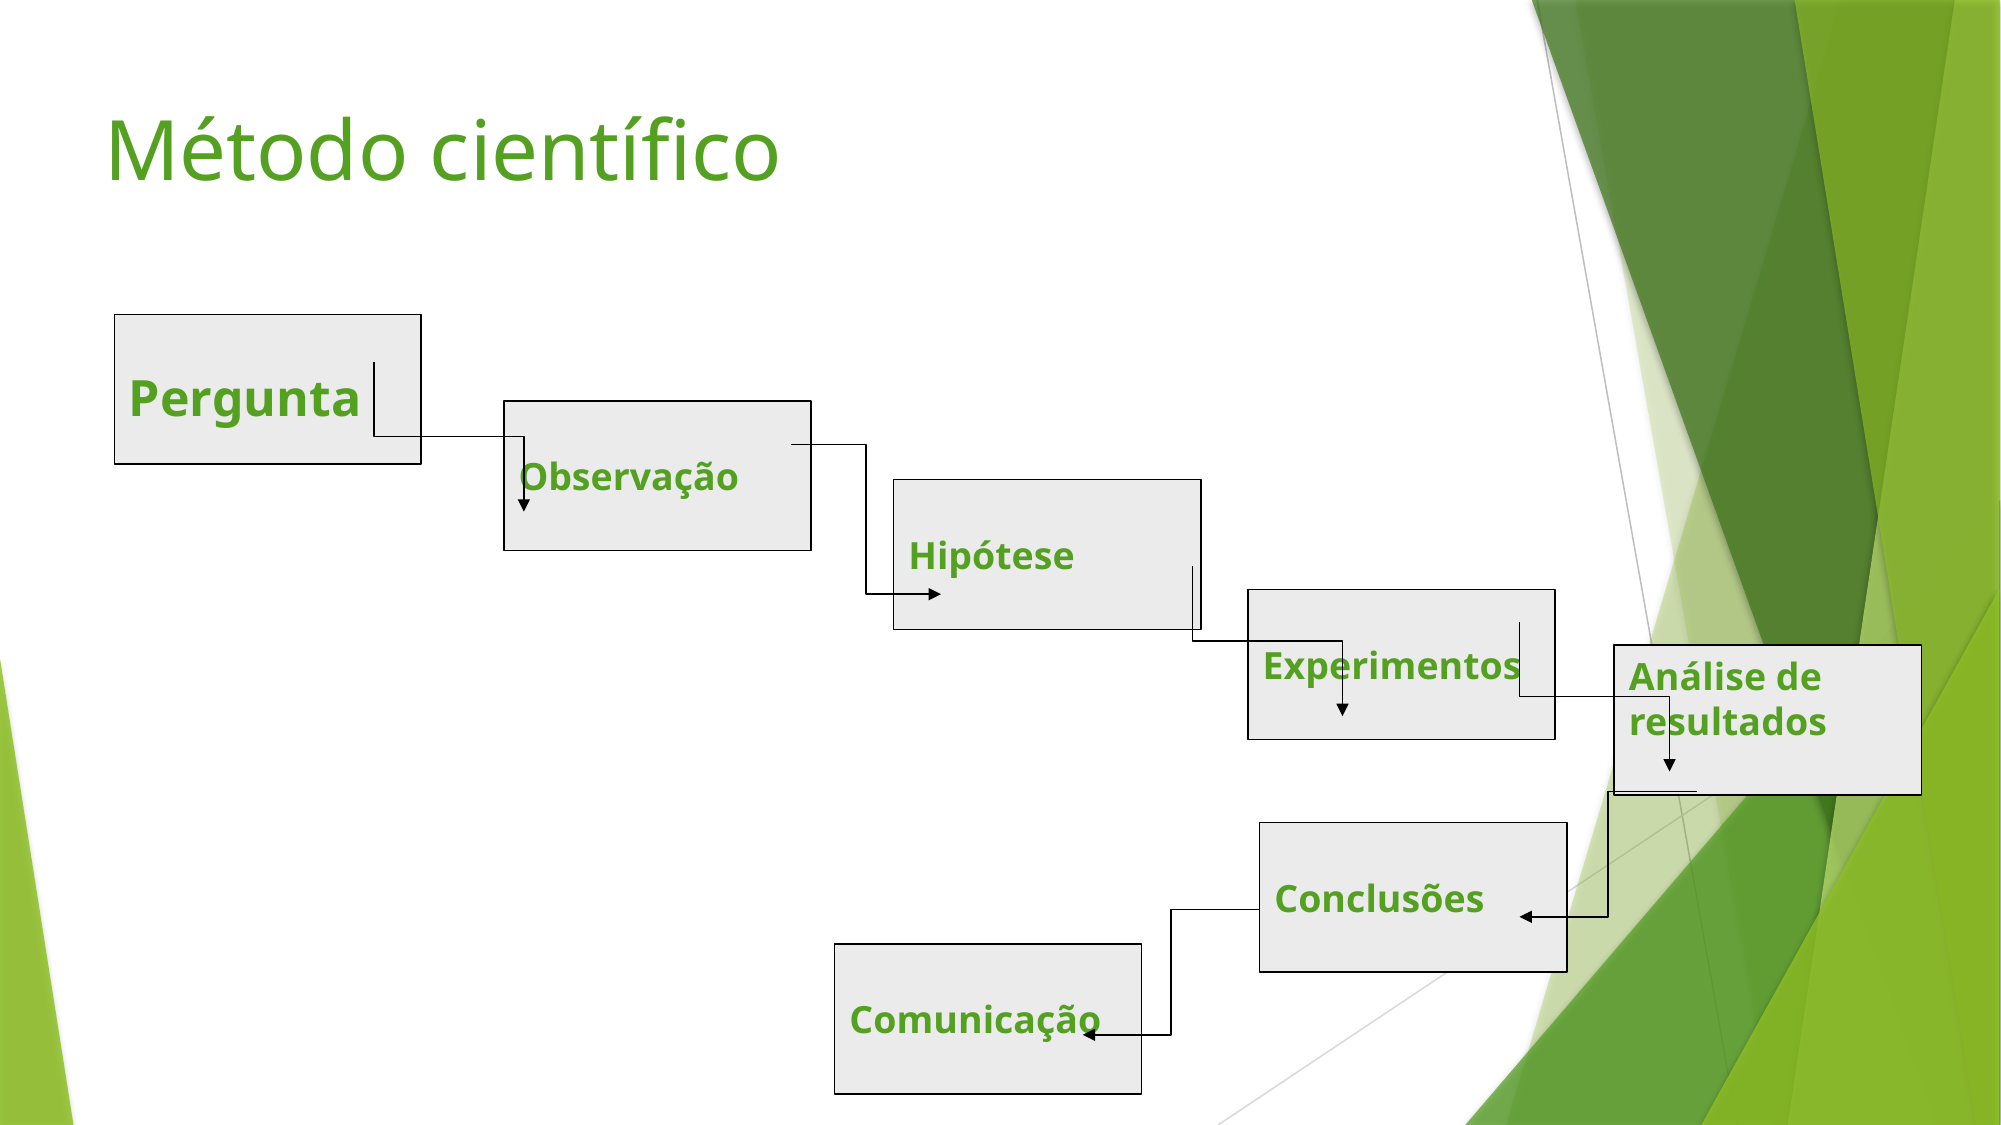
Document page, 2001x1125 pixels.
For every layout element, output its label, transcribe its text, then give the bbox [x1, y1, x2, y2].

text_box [113, 313, 1922, 1095]
text_box Método científico [89, 90, 797, 205]
